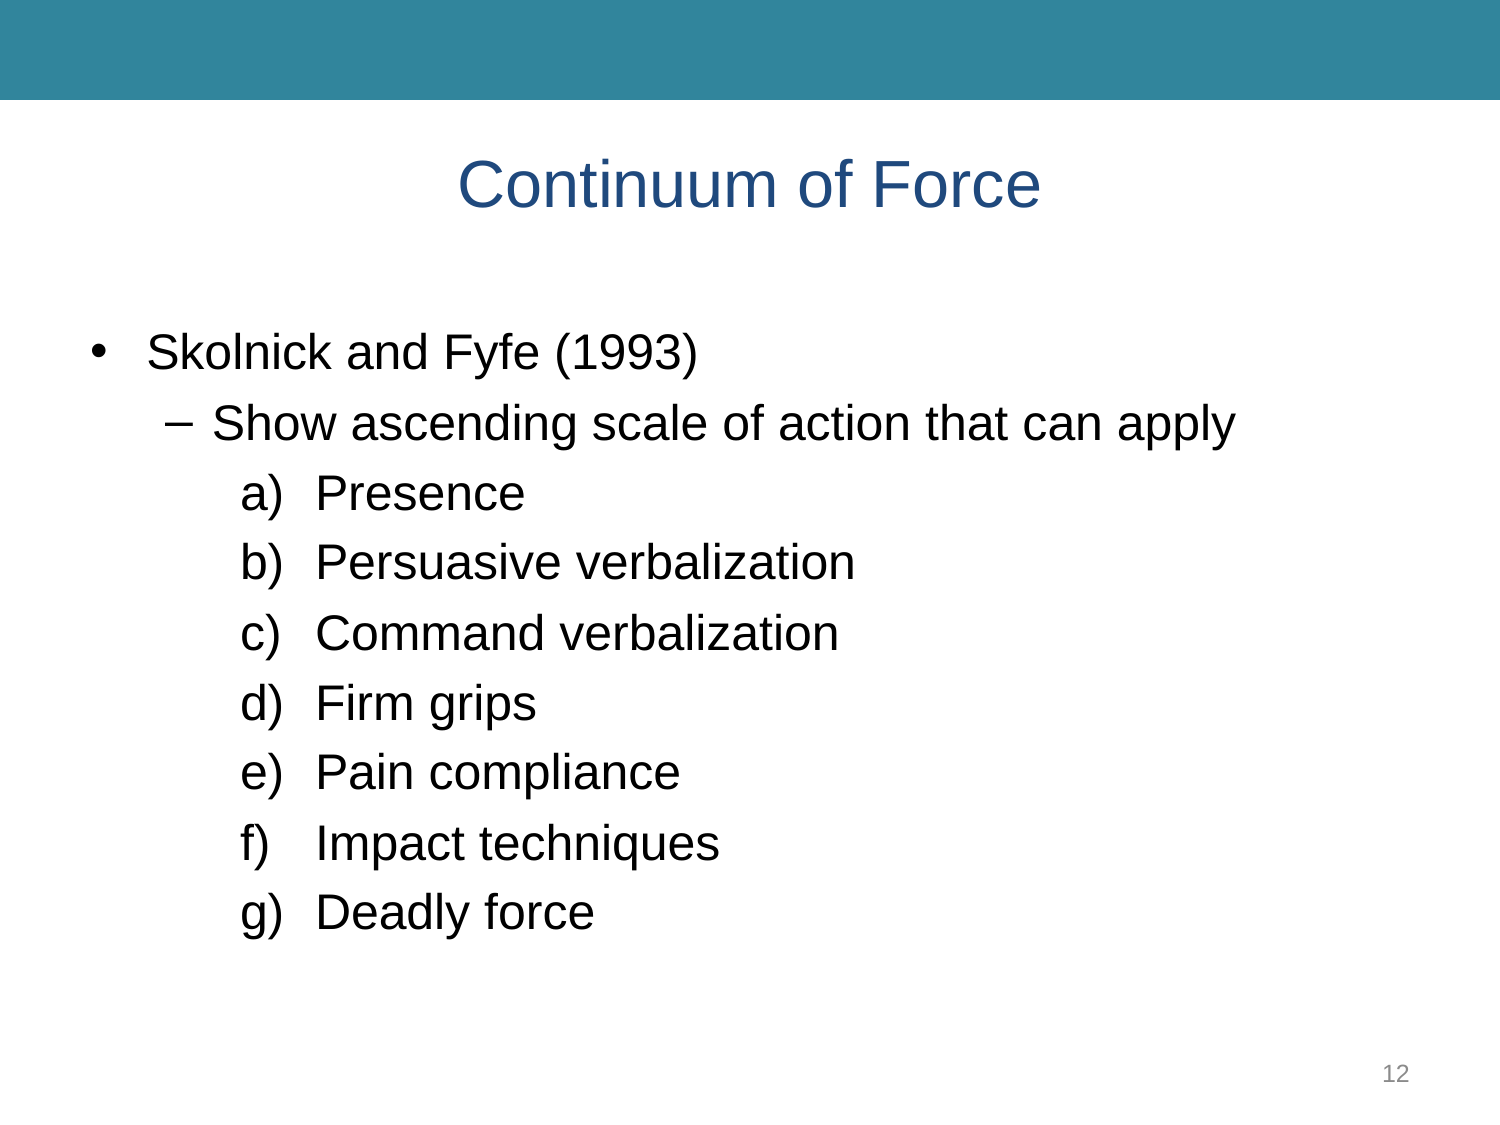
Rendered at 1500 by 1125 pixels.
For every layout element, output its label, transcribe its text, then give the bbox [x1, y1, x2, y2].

slide_number 12 [1350, 1042, 1425, 1103]
list Skolnick and Fyfe (1993) Show ascending scale of action that can apply Presence Persuasive verbalization Command verbalization Firm grips Pain compliance Impact techniques Deadly force [75, 312, 1425, 968]
title Continuum of Force [75, 87, 1425, 275]
